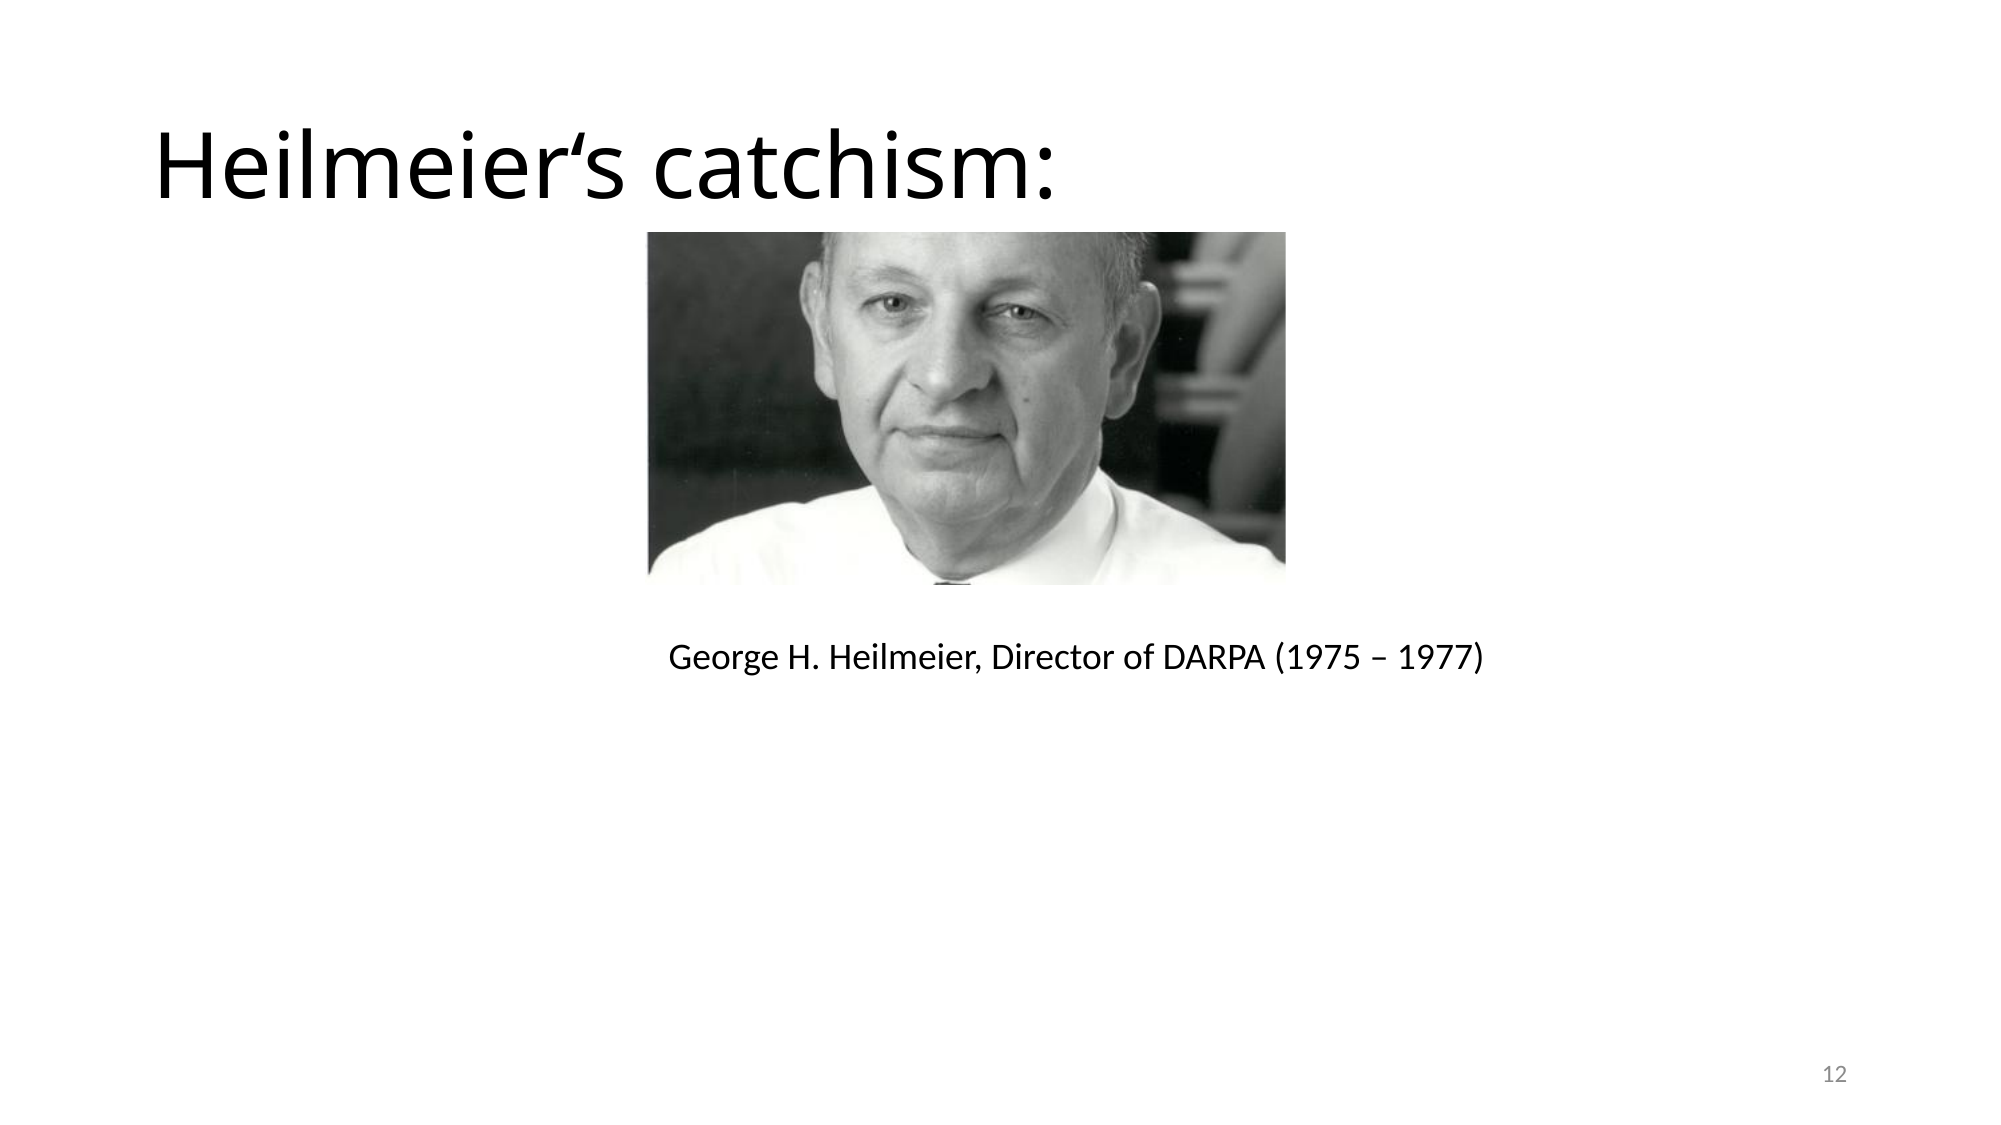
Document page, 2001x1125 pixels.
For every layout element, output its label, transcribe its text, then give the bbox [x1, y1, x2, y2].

slide_number 12 [1412, 1042, 1863, 1103]
text_box George H. Heilmeier, Director of DARPA (1975 – 1977) [653, 624, 1500, 685]
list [645, 232, 1286, 585]
title Heilmeier‘s catchism: [137, 59, 1863, 278]
